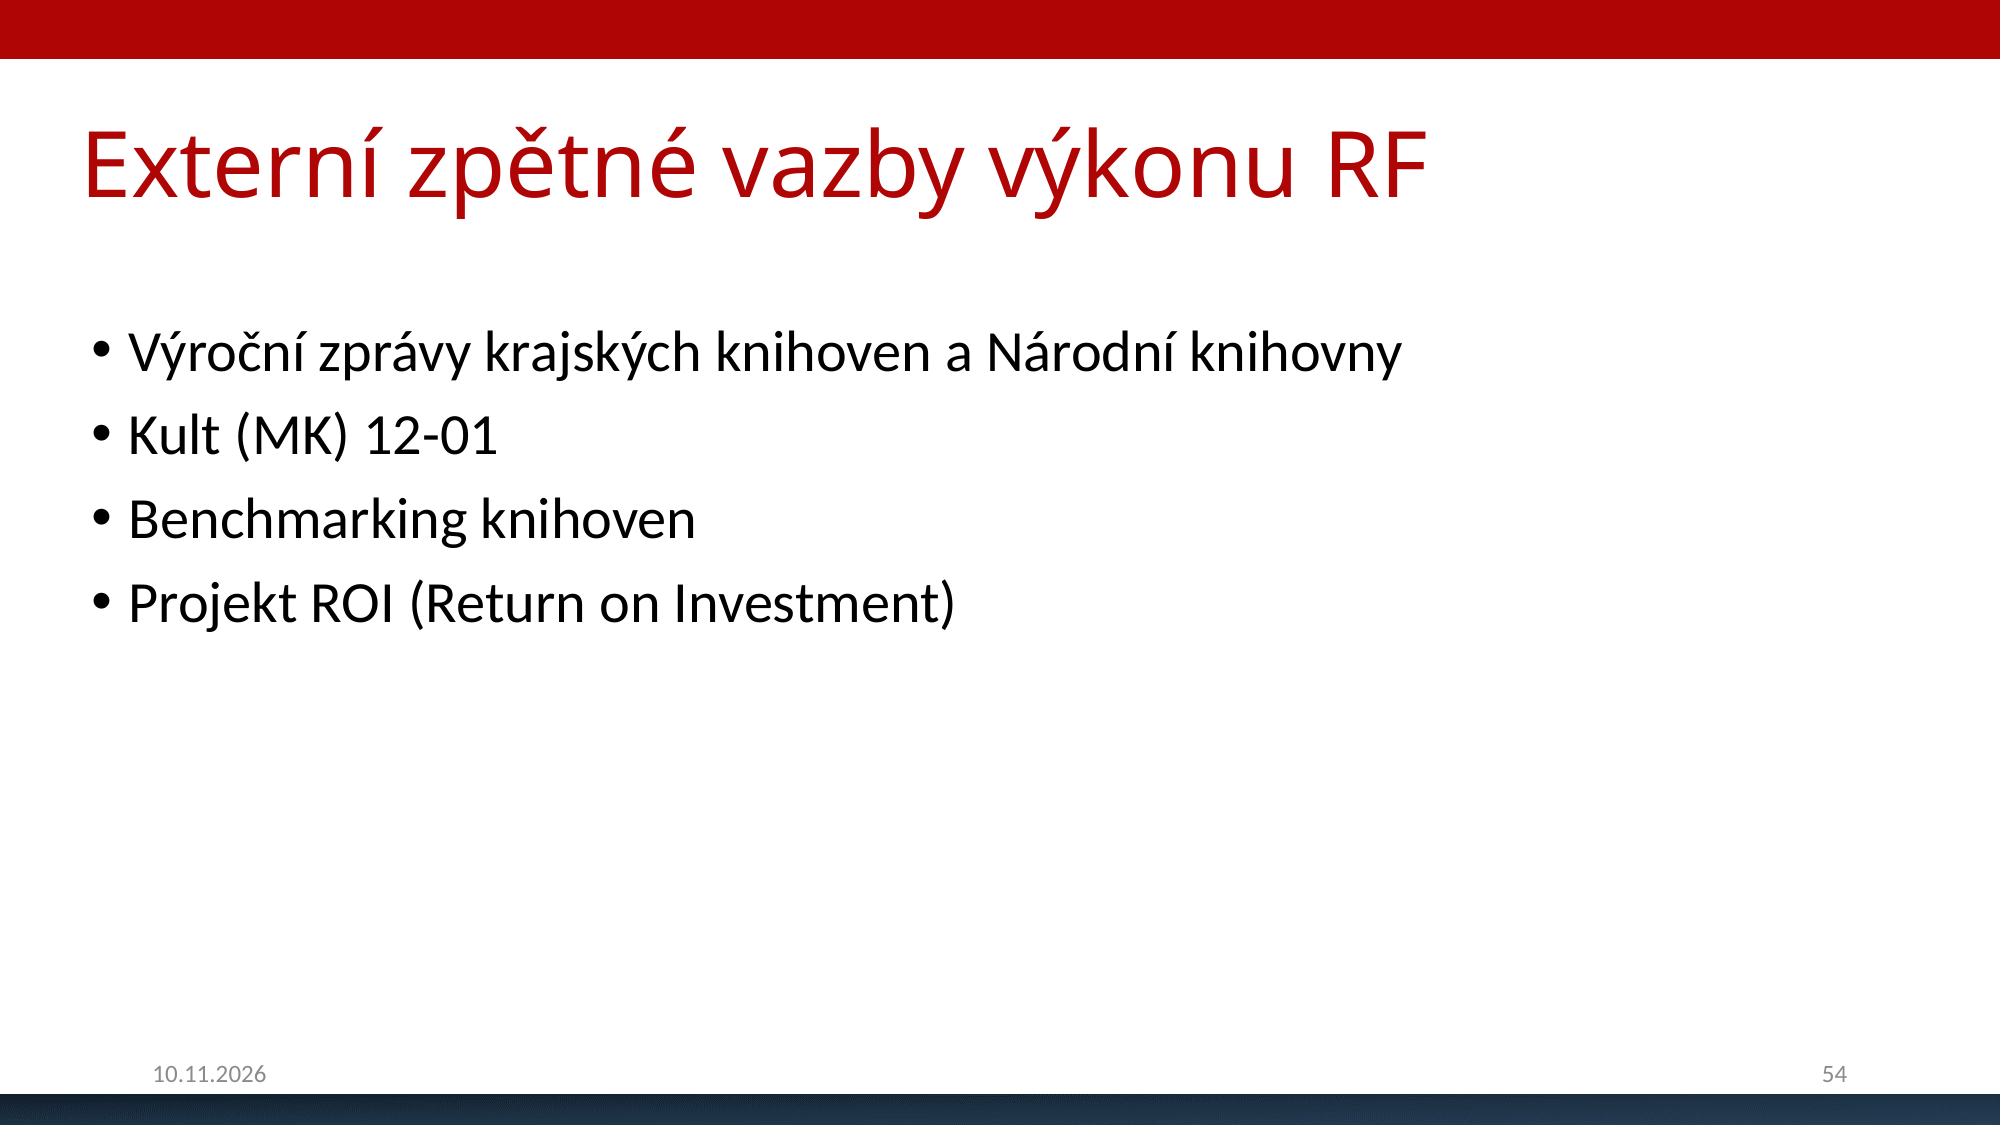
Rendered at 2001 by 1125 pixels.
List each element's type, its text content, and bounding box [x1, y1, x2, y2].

list Výroční zprávy krajských knihoven a Národní knihovny Kult (MK) 12-01 Benchmarking knihoven Projekt ROI (Return on Investment) [76, 313, 1847, 1043]
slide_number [137, 1042, 588, 1094]
title Externí zpětné vazby výkonu RF [65, 59, 1791, 277]
picture [0, 0, 2000, 59]
slide_number 54 [1412, 1042, 1863, 1094]
picture [0, 1094, 2000, 1125]
